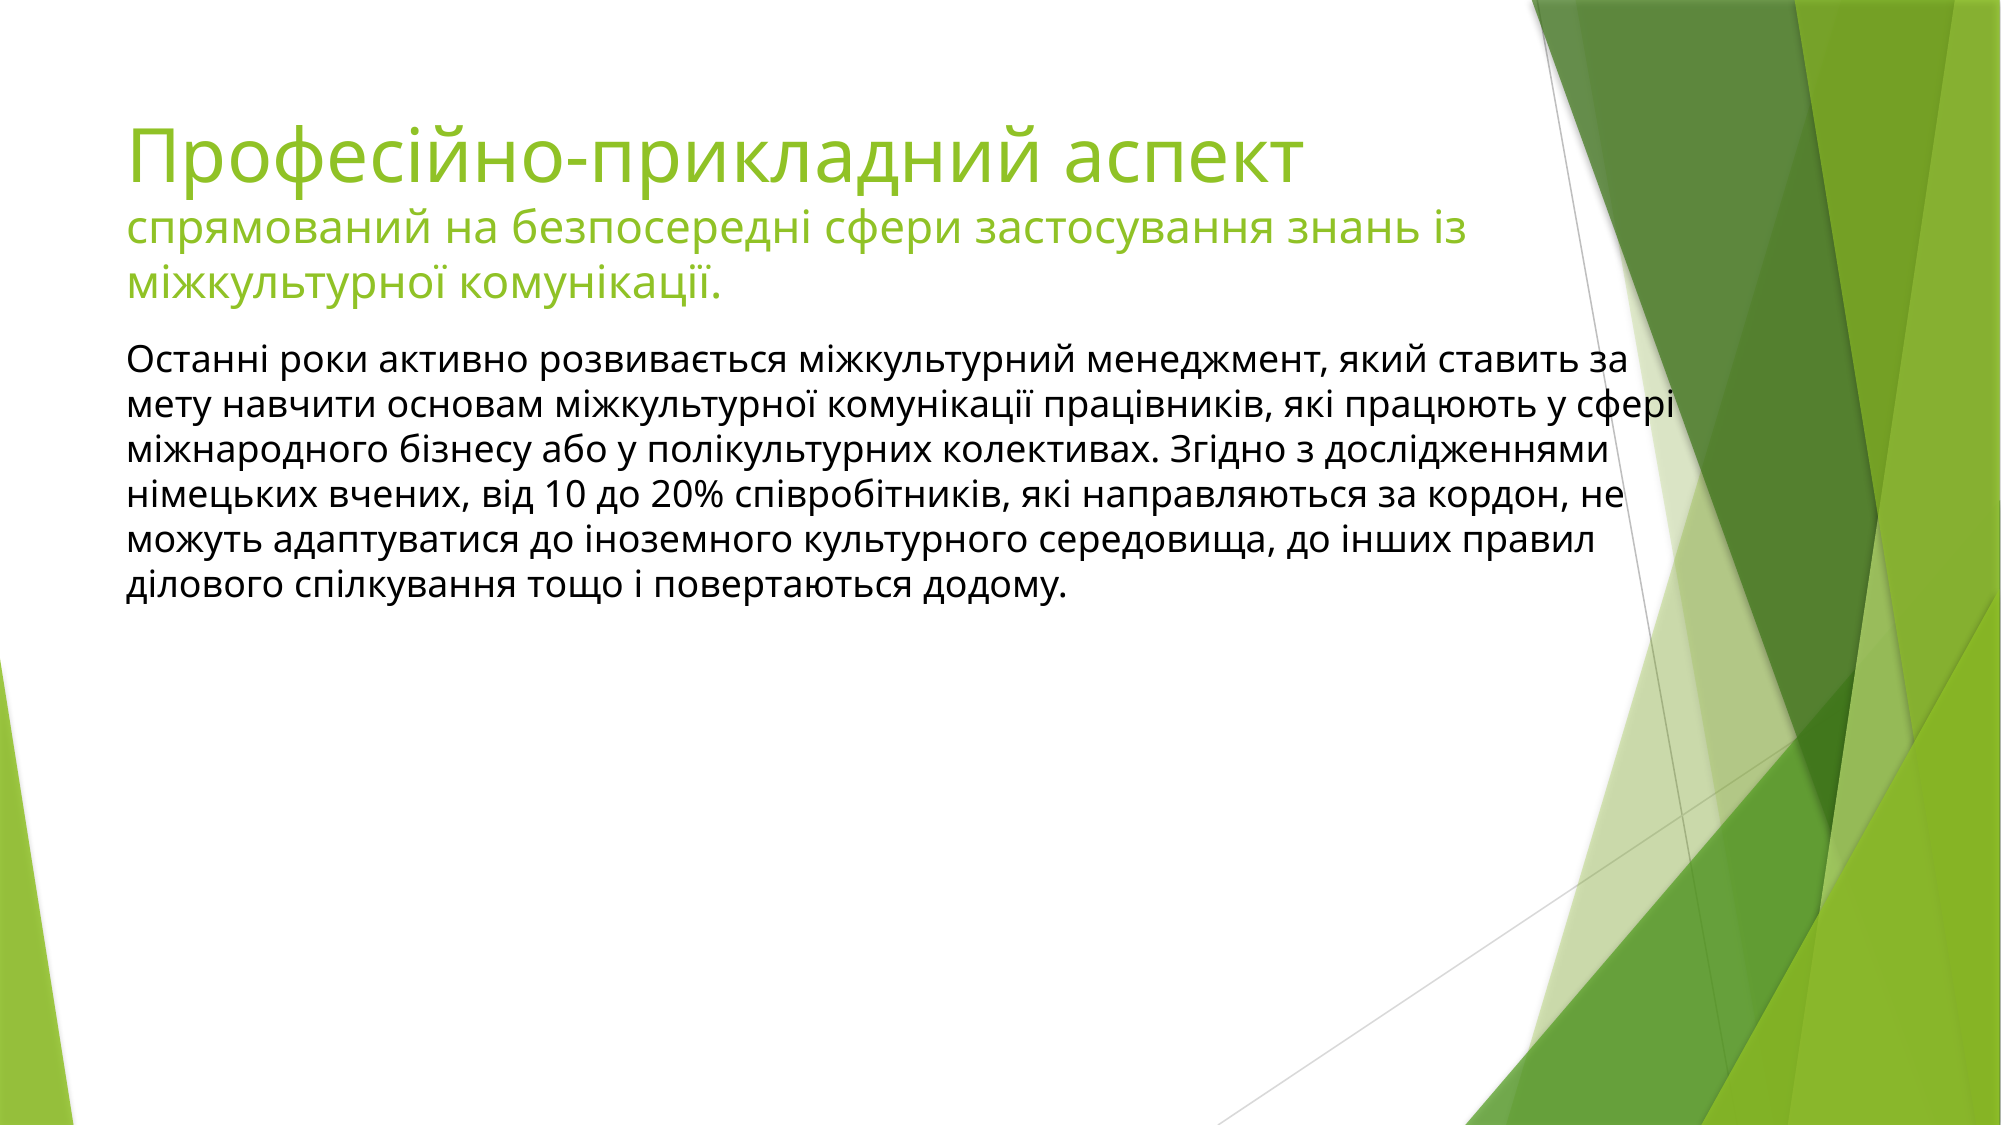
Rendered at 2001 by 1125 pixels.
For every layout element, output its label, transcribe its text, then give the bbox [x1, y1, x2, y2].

title Професійно-прикладний аспект спрямований на безпосередні сфери застосування знань із міжкультурної комунікації. [111, 99, 1522, 317]
text_box Останні роки активно розвивається міжкультурний менеджмент, який ставить за мету навчити основам міжкультурної комунікації працівників, які працюють у сфері міжнародного бізнесу або у полікультурних колективах. Згідно з дослідженнями німецьких вчених, від 10 до 20% співробітників, які направляються за кордон, не можуть адаптуватися до іноземного культурного середовища, до інших правил ділового спілкування тощо і повертаються додому. [111, 327, 1726, 613]
